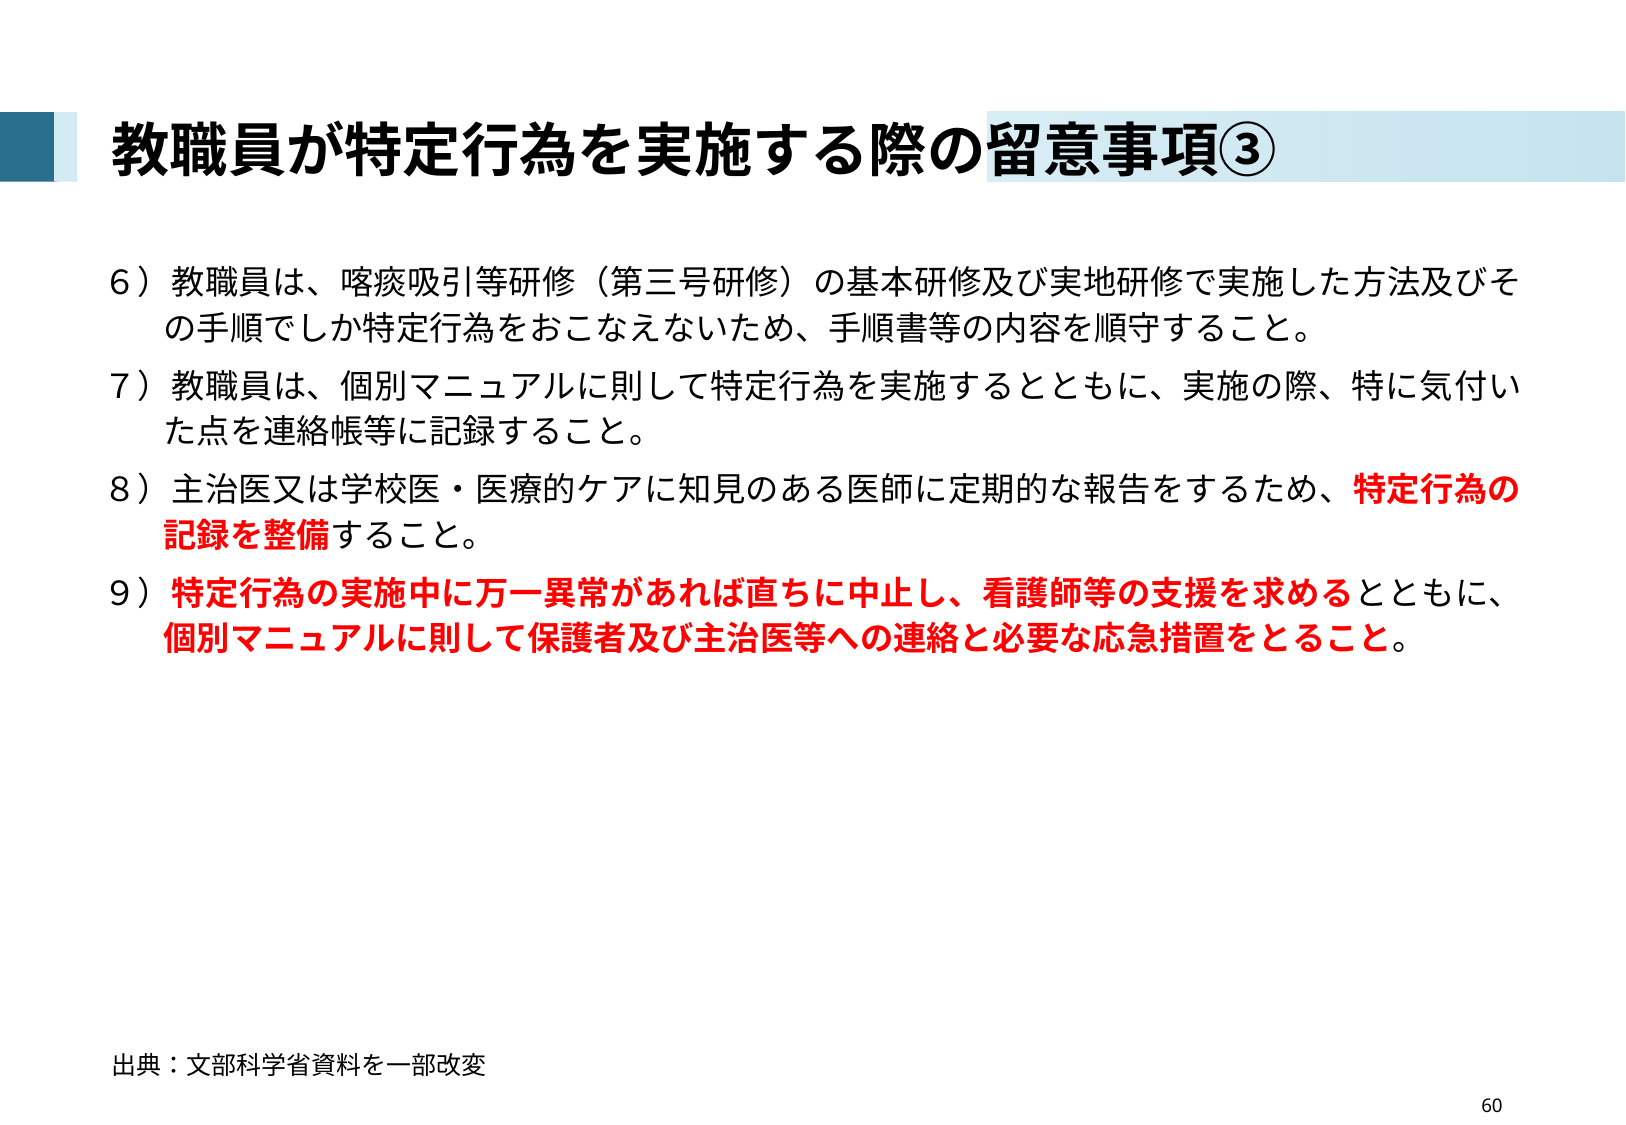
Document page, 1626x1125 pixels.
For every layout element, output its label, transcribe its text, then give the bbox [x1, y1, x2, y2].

text_box 60 [1157, 1086, 1524, 1125]
title 教職員が特定行為を実施する際の留意事項③ [111, 105, 1514, 201]
text_box 出典：文部科学省資料を一部改変 [111, 1049, 495, 1101]
text_box ６）教職員は、喀痰吸引等研修（第三号研修）の基本研修及び実地研修で実施した方法及びその手順でしか特定行為をおこなえないため、手順書等の内容を順守すること。 ７）教職員は、個別マニュアルに則して特定行為を実施するとともに、実施の際、特に気付いた点を連絡帳等に記録すること。 ８）主治医又は学校医・医療的ケアに知見のある医師に定期的な報告をするため、特定行為の記録を整備すること。 ９）特定行為の実施中に万一異常があれば直ちに中止し、看護師等の支援を求めるとともに、個別マニュアルに則して保護者及び主治医等への連絡と必要な応急措置をとること。 [103, 256, 1522, 658]
